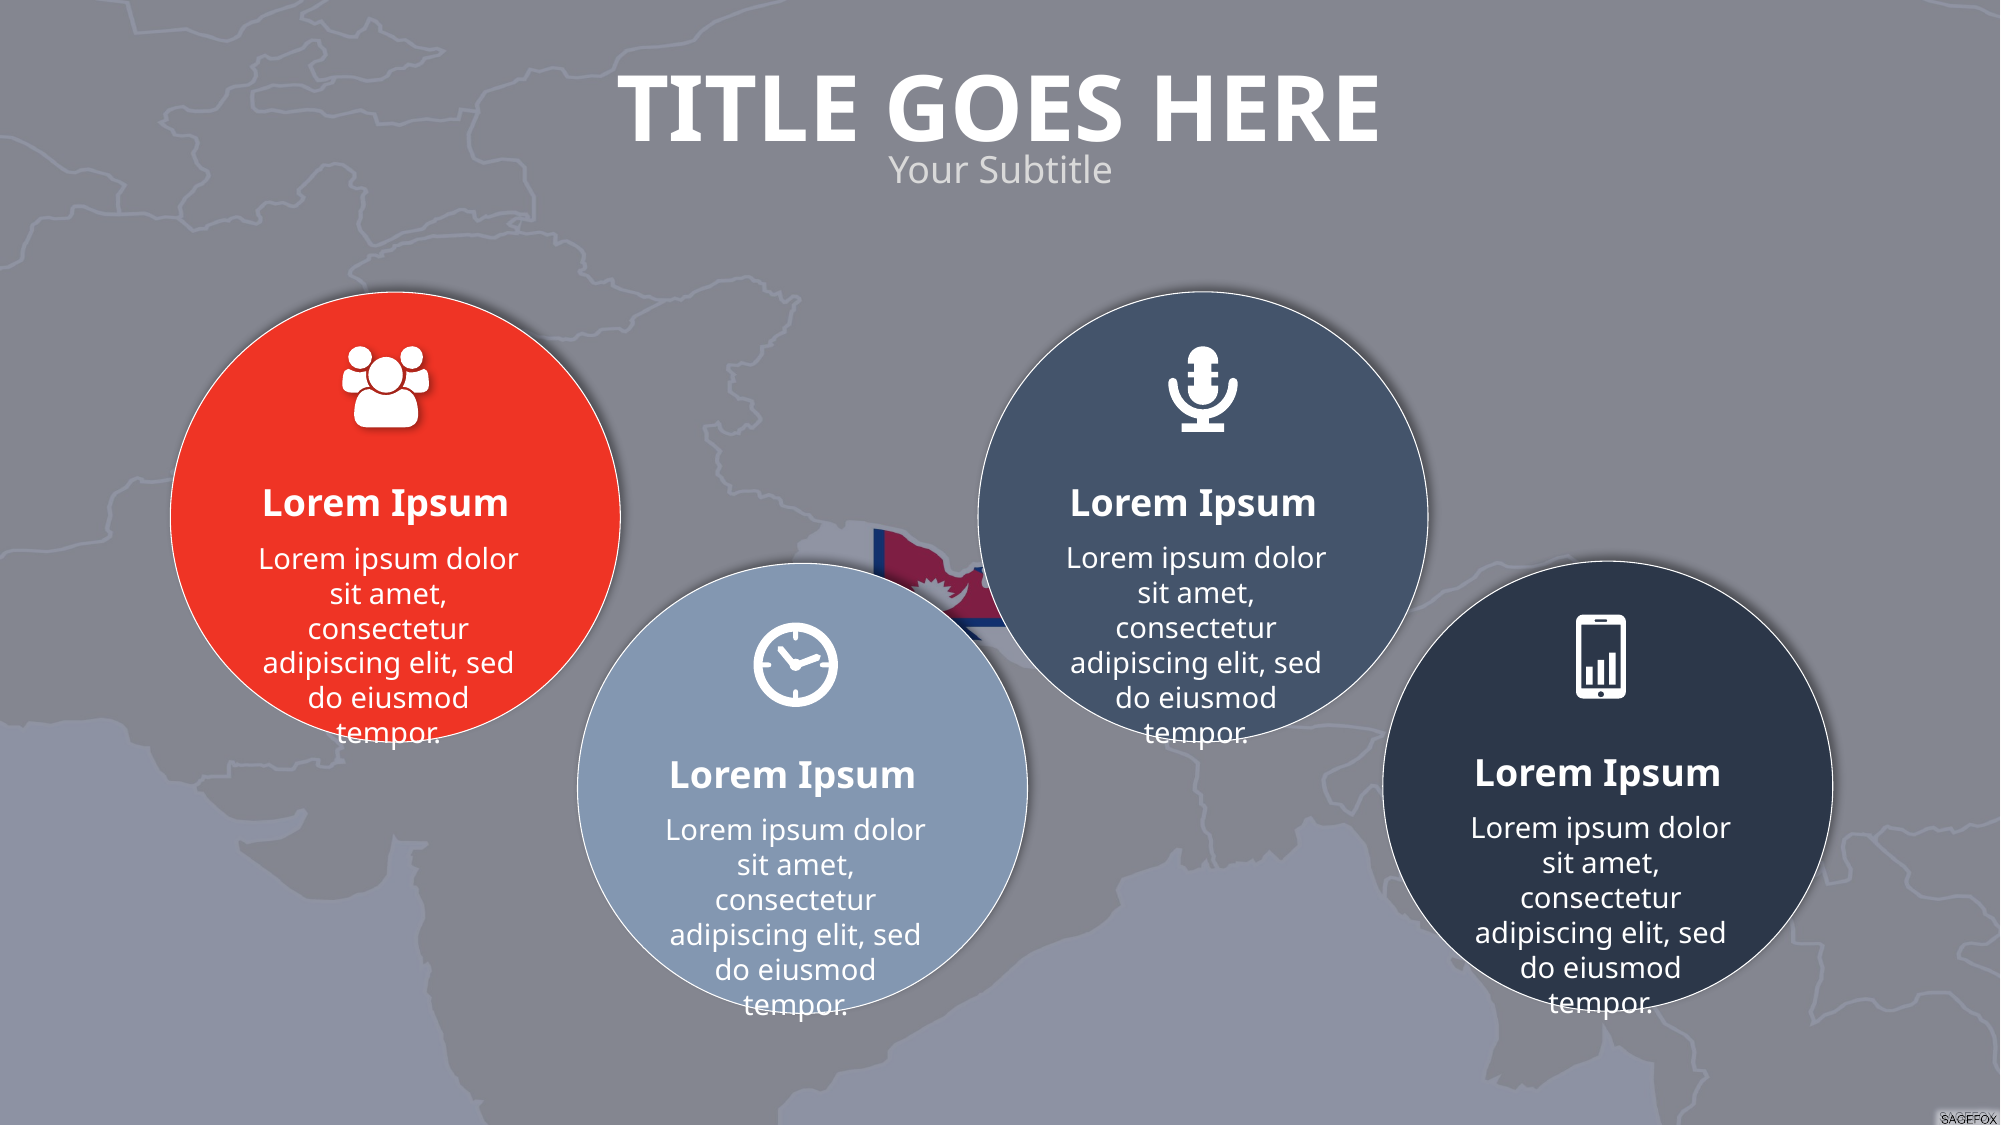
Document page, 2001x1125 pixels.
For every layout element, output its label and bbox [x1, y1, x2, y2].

text_box [753, 622, 838, 707]
text_box [642, 743, 943, 961]
text_box [548, 42, 1452, 199]
text_box [235, 471, 536, 690]
picture [1938, 1114, 1999, 1125]
text_box [1575, 614, 1626, 699]
text_box [976, 290, 1430, 743]
text_box [169, 291, 622, 744]
text_box [576, 562, 1029, 1015]
text_box [1043, 471, 1344, 689]
text_box [1381, 560, 1834, 1013]
text_box [342, 346, 429, 428]
text_box [1447, 741, 1748, 959]
text_box [1168, 346, 1238, 432]
